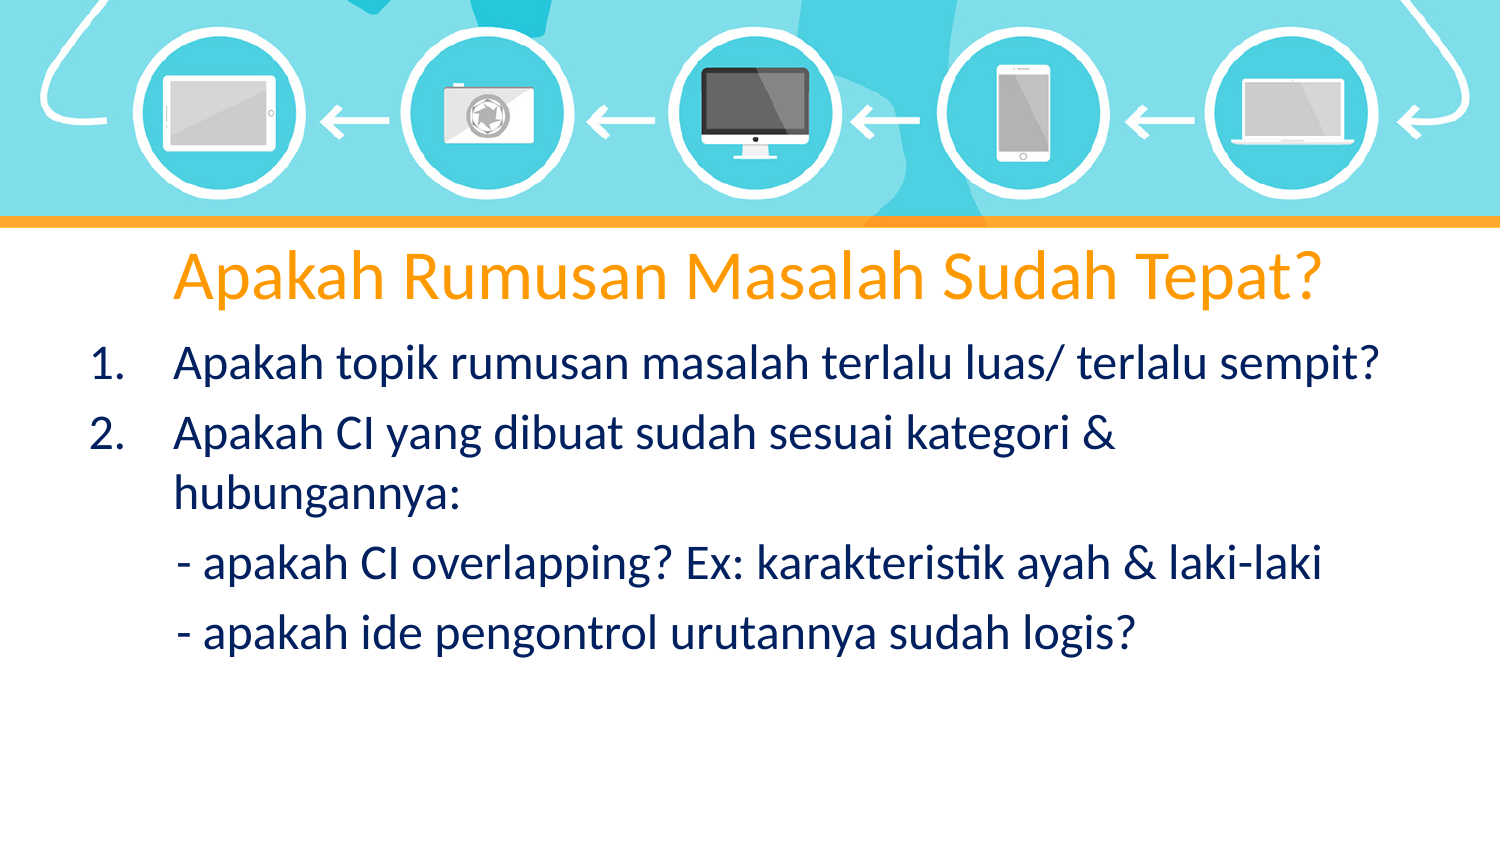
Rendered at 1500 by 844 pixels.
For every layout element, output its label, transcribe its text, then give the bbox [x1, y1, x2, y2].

title Apakah Rumusan Masalah Sudah Tepat? [73, 221, 1427, 321]
list Apakah topik rumusan masalah terlalu luas/ terlalu sempit? Apakah CI yang dibuat sudah sesuai kategori & hubungannya: - apakah CI overlapping? Ex: karakteristik ayah & laki-laki - apakah ide pengontrol urutannya sudah logis? [73, 321, 1427, 773]
picture [0, 0, 1500, 844]
